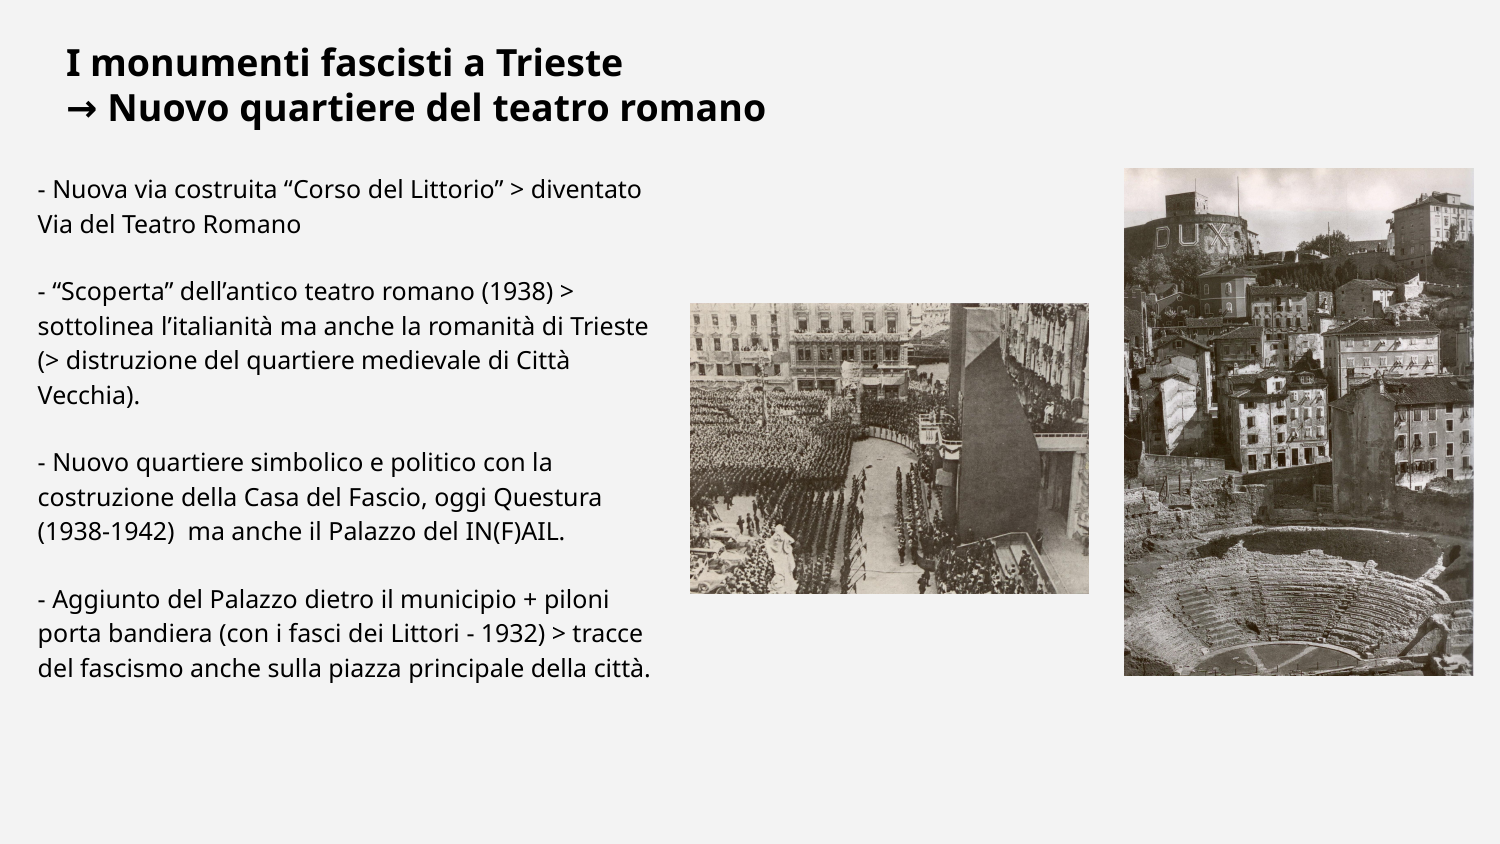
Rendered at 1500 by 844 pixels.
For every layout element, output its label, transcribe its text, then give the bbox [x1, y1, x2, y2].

list - Nuova via costruita “Corso del Littorio” > diventato Via del Teatro Romano - “Scoperta” dell’antico teatro romano (1938) > sottolinea l’italianità ma anche la romanità di Trieste (> distruzione del quartiere medievale di Città Vecchia). - Nuovo quartiere simbolico e politico con la costruzione della Casa del Fascio, oggi Questura (1938-1942) ma anche il Palazzo del IN(F)AIL. - Aggiunto del Palazzo dietro il municipio + piloni porta bandiera (con i fasci dei Littori - 1932) > tracce del fascismo anche sulla piazza principale della città. [22, 154, 679, 744]
picture [1124, 167, 1474, 676]
title I monumenti fascisti a Trieste → Nuovo quartiere del teatro romano [51, 23, 1449, 135]
picture [690, 303, 1090, 594]
